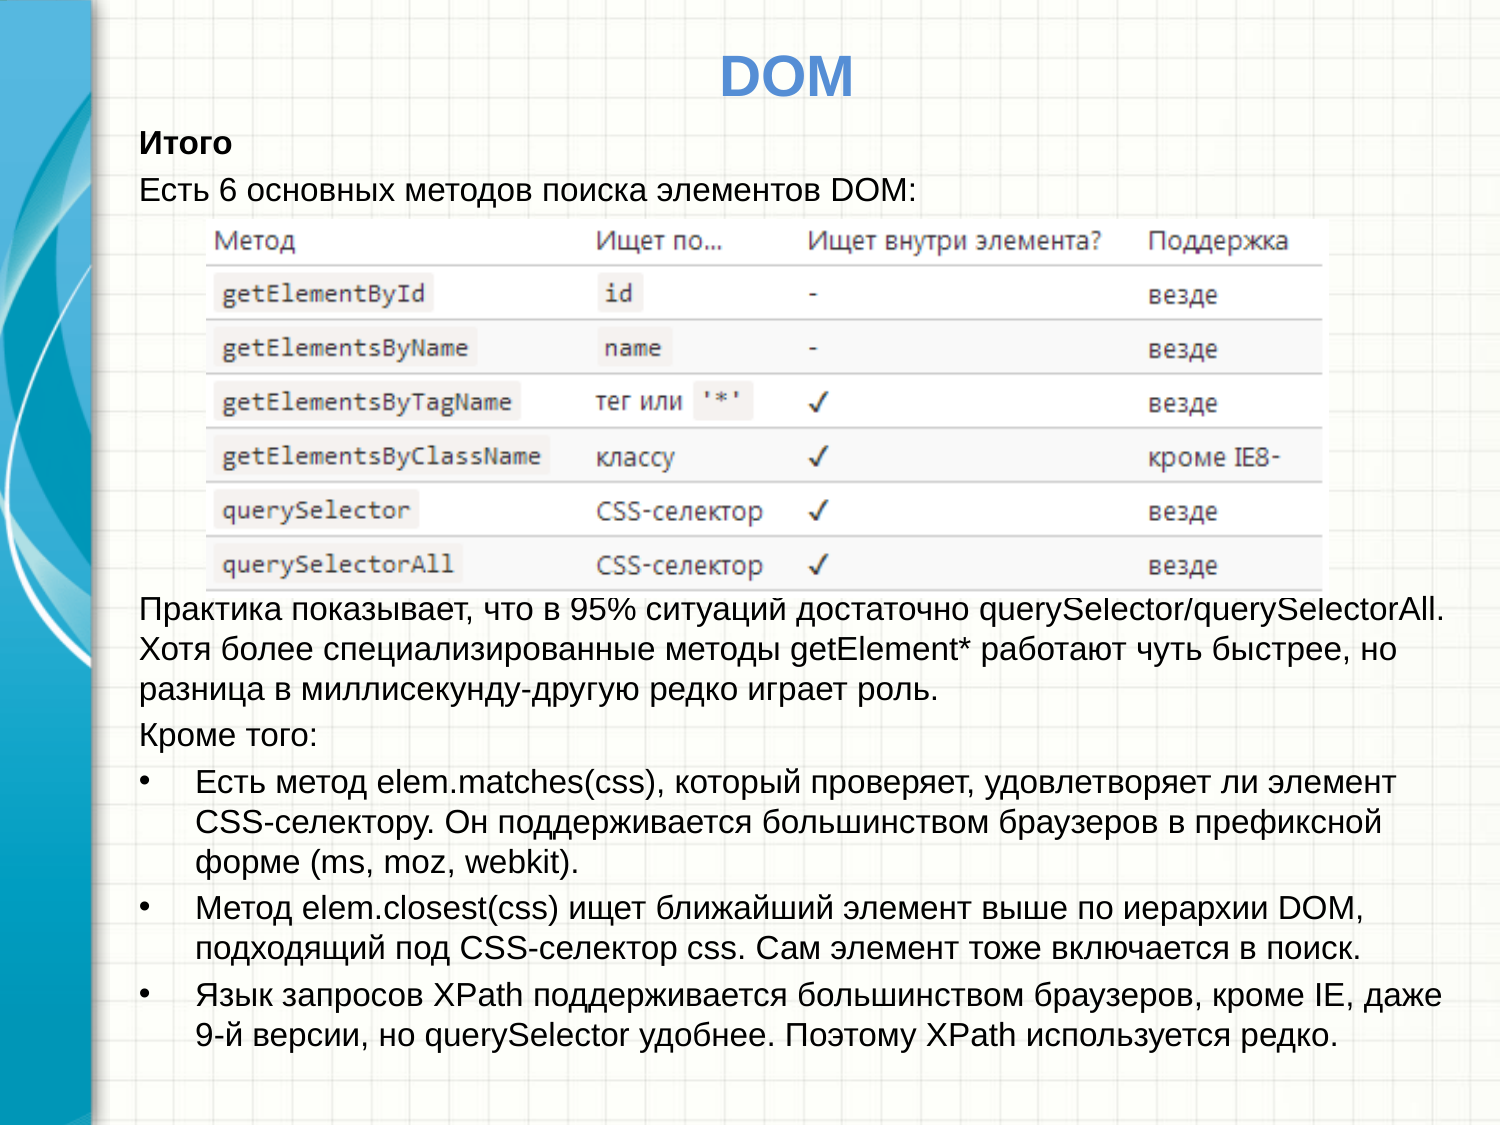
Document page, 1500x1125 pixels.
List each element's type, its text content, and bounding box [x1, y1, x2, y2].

list Итого Есть 6 основных методов поиска элементов DOM: Практика показывает, что в 95% ситуаций достаточно querySelector/querySelectorAll. Хотя более специализированные методы getElement* работают чуть быстрее, но разница в миллисекунду-другую редко играет роль. Кроме того: Есть метод elem.matches(css), который проверяет, удовлетворяет ли элемент CSS-селектору. Он поддерживается большинством браузеров в префиксной форме (ms, moz, webkit). Метод elem.closest(css) ищет ближайший элемент выше по иерархии DOM, подходящий под CSS-селектор css. Сам элемент тоже включается в поиск. Язык запросов XPath поддерживается большинством браузеров, кроме IE, даже 9-й версии, но querySelector удобнее. Поэтому XPath используется редко. [123, 113, 1471, 1059]
title DOM [125, 44, 1450, 102]
picture [0, 0, 1500, 1125]
